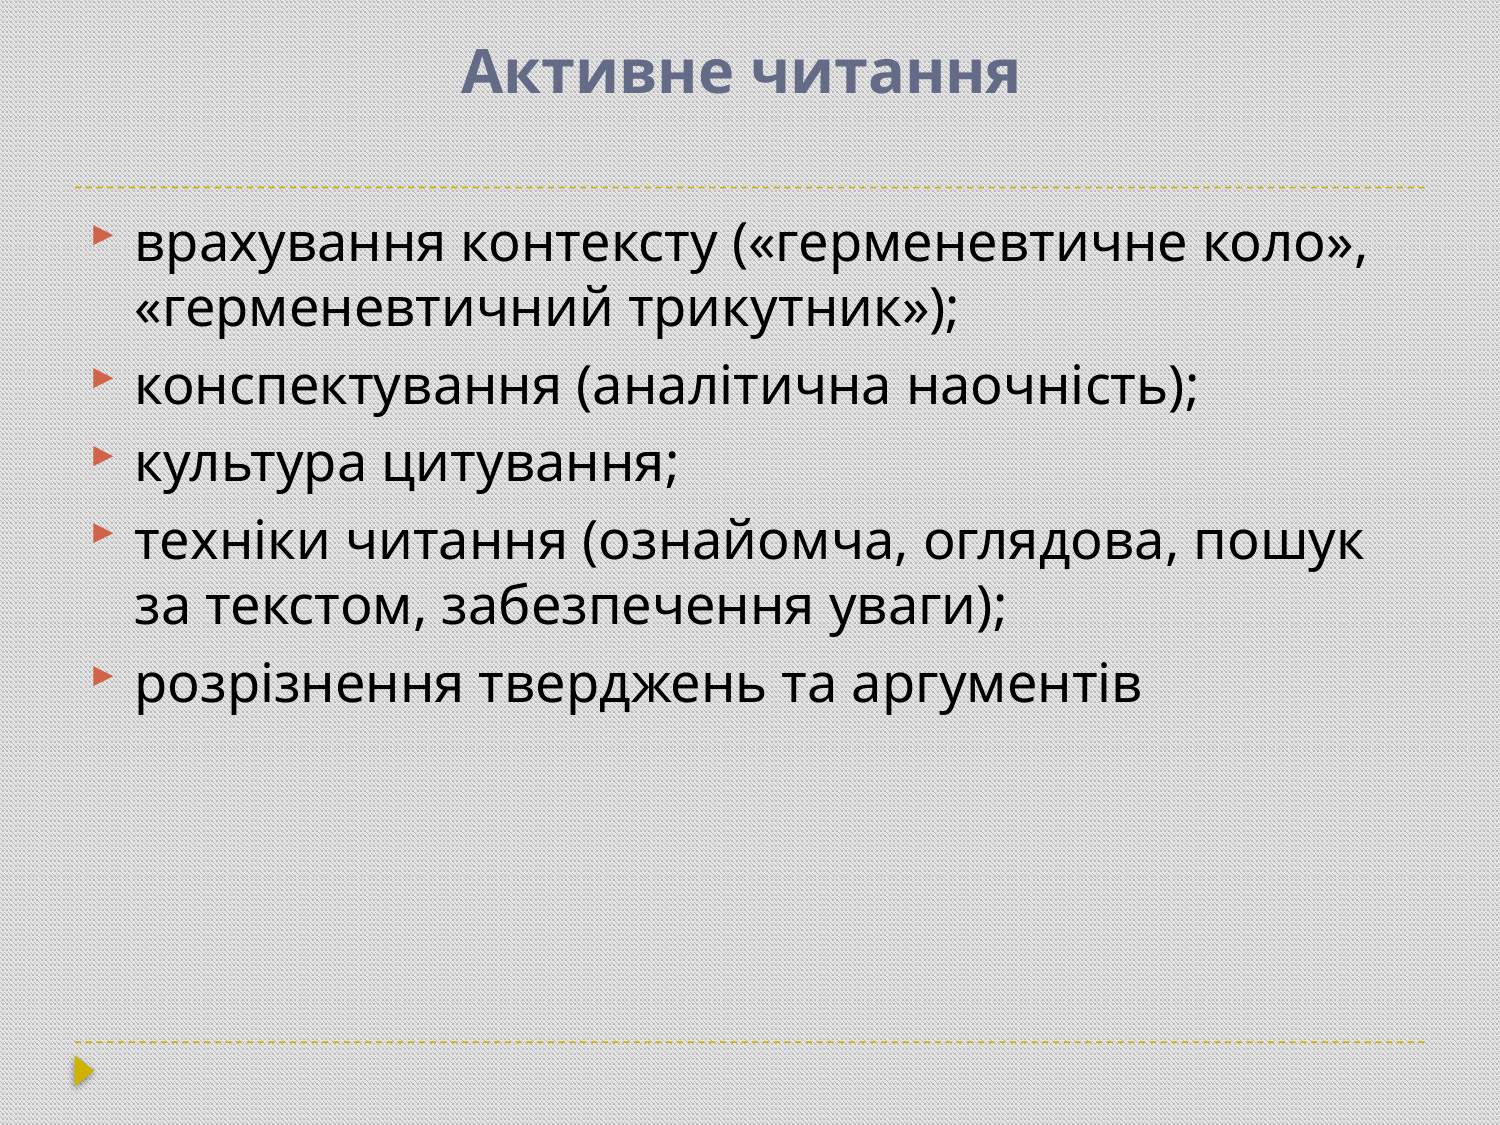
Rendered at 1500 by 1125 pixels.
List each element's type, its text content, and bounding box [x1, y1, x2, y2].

list врахування контексту («герменевтичне коло», «герменевтичний трикутник»); конспектування (аналітична наочність); культура цитування; техніки читання (ознайомча, оглядова, пошук за текстом, забезпечення уваги); розрізнення тверджень та аргументів [75, 200, 1425, 1010]
title Активне читання [75, 24, 1425, 188]
